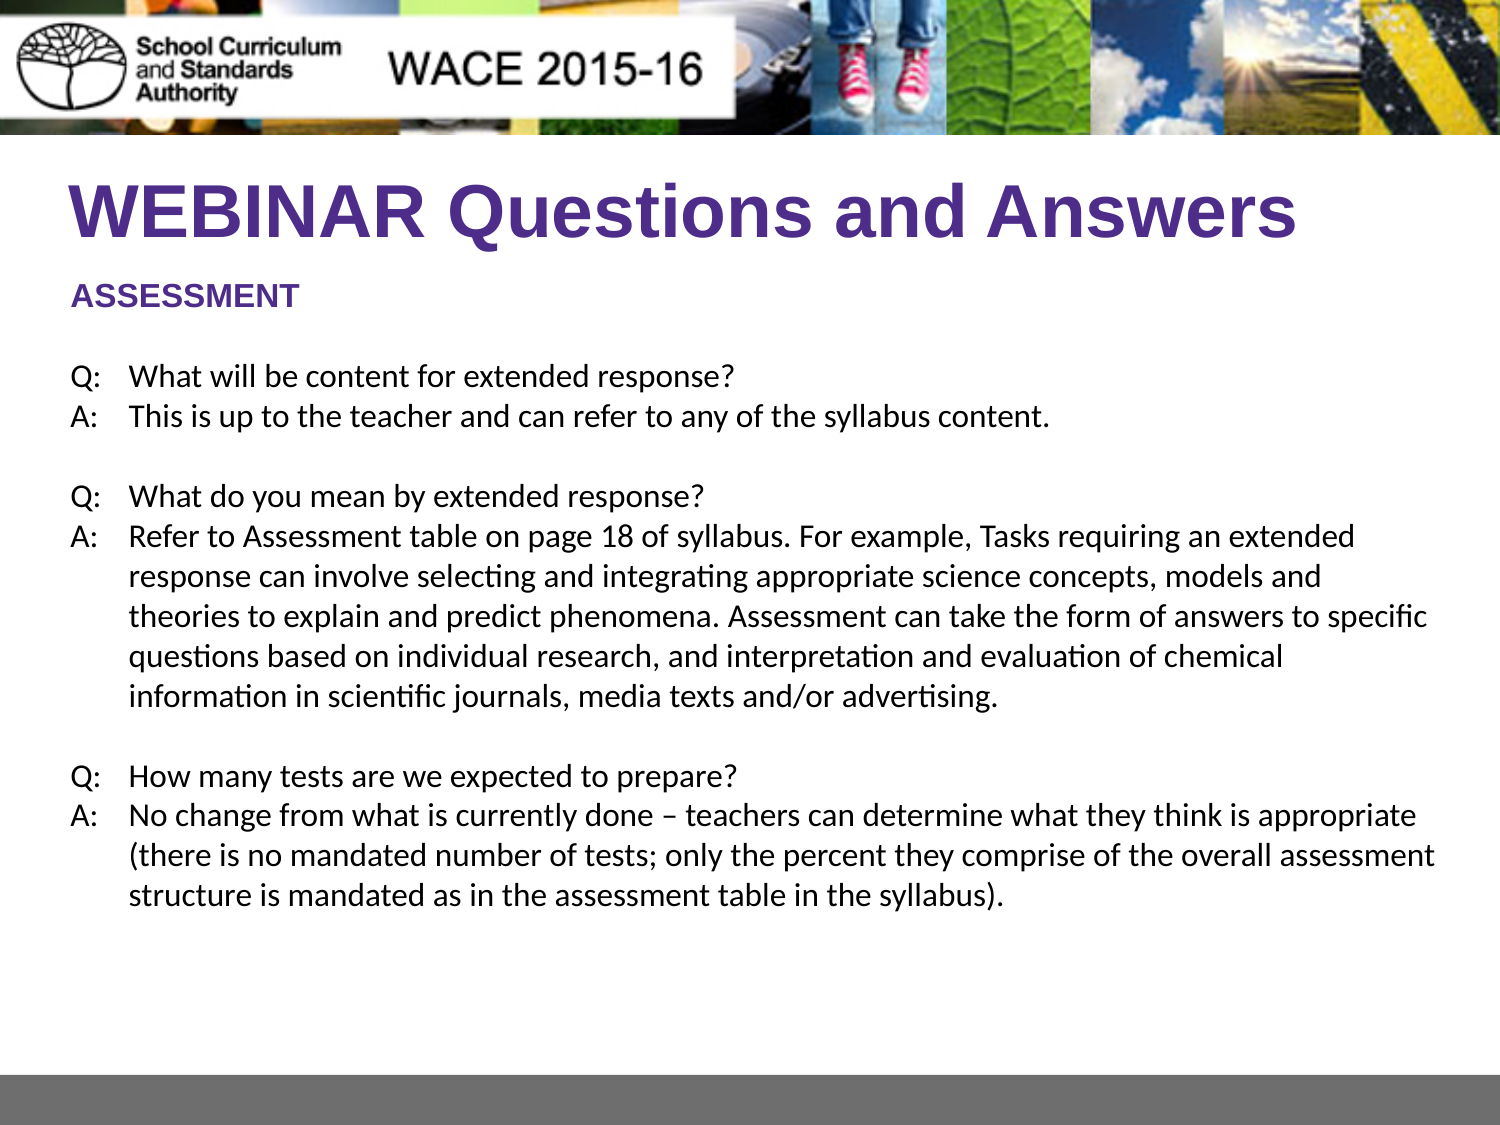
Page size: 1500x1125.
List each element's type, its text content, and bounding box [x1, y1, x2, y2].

title WEBINAR Questions and Answers [53, 138, 1457, 278]
list ASSESSMENT Q: What will be content for extended response? A: This is up to the teacher and can refer to any of the syllabus content. Q: What do you mean by extended response? A: Refer to Assessment table on page 18 of syllabus. For example, Tasks requiring an extended response can involve selecting and integrating appropriate science concepts, models and theories to explain and predict phenomena. Assessment can take the form of answers to specific questions based on individual research, and interpretation and evaluation of chemical information in scientific journals, media texts and/or advertising. Q: How many tests are we expected to prepare? A: No change from what is currently done – teachers can determine what they think is appropriate (there is no mandated number of tests; only the percent they comprise of the overall assessment structure is mandated as in the assessment table in the syllabus). [55, 267, 1455, 1023]
picture [0, 0, 1500, 135]
slide_number 21 [1100, 1031, 1450, 1100]
